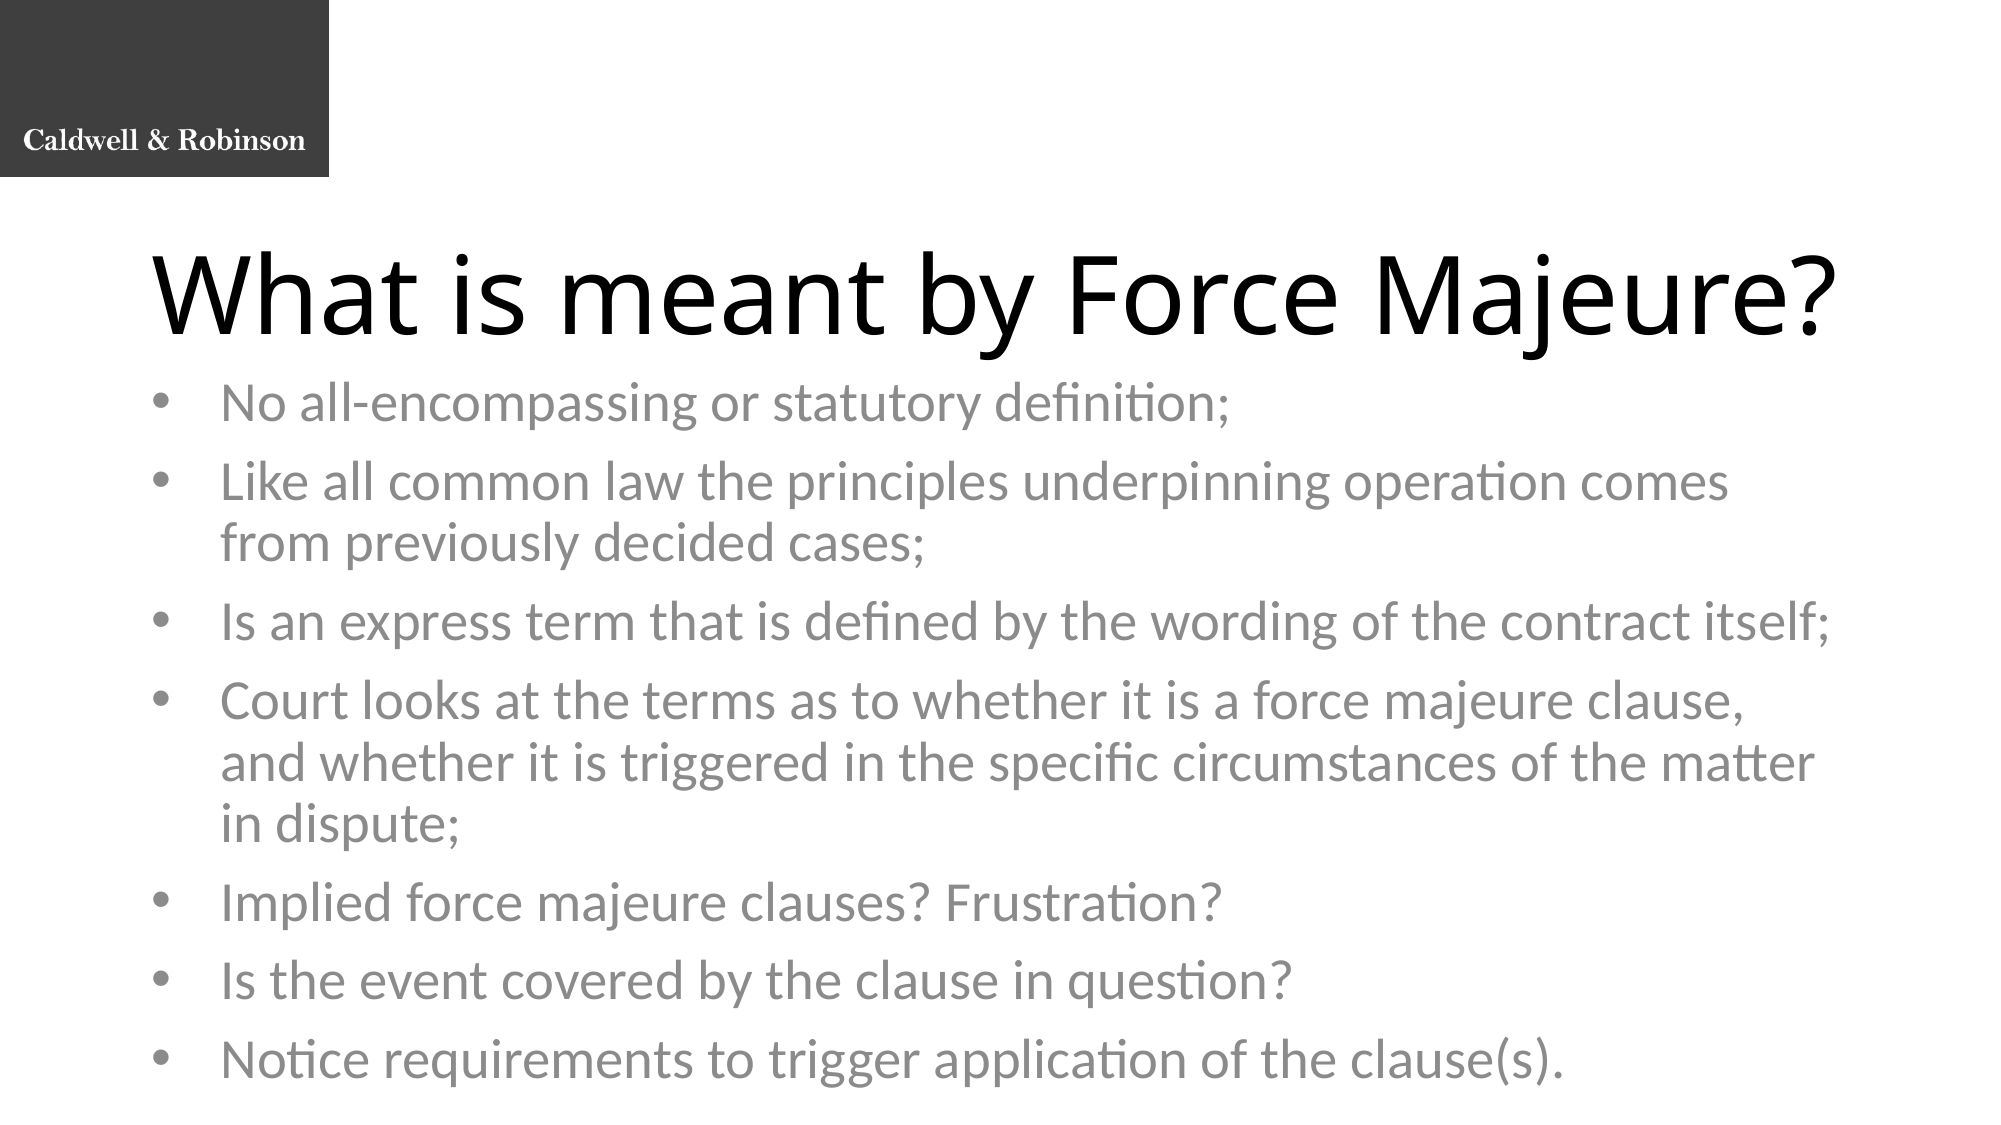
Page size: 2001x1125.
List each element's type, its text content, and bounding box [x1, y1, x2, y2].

list No all-encompassing or statutory definition; Like all common law the principles underpinning operation comes from previously decided cases; Is an express term that is defined by the wording of the contract itself; Court looks at the terms as to whether it is a force majeure clause, and whether it is triggered in the specific circumstances of the matter in dispute; Implied force majeure clauses? Frustration? Is the event covered by the clause in question? Notice requirements to trigger application of the clause(s). [136, 365, 1862, 1125]
picture [0, 0, 329, 177]
title What is meant by Force Majeure? [136, 204, 1862, 365]
